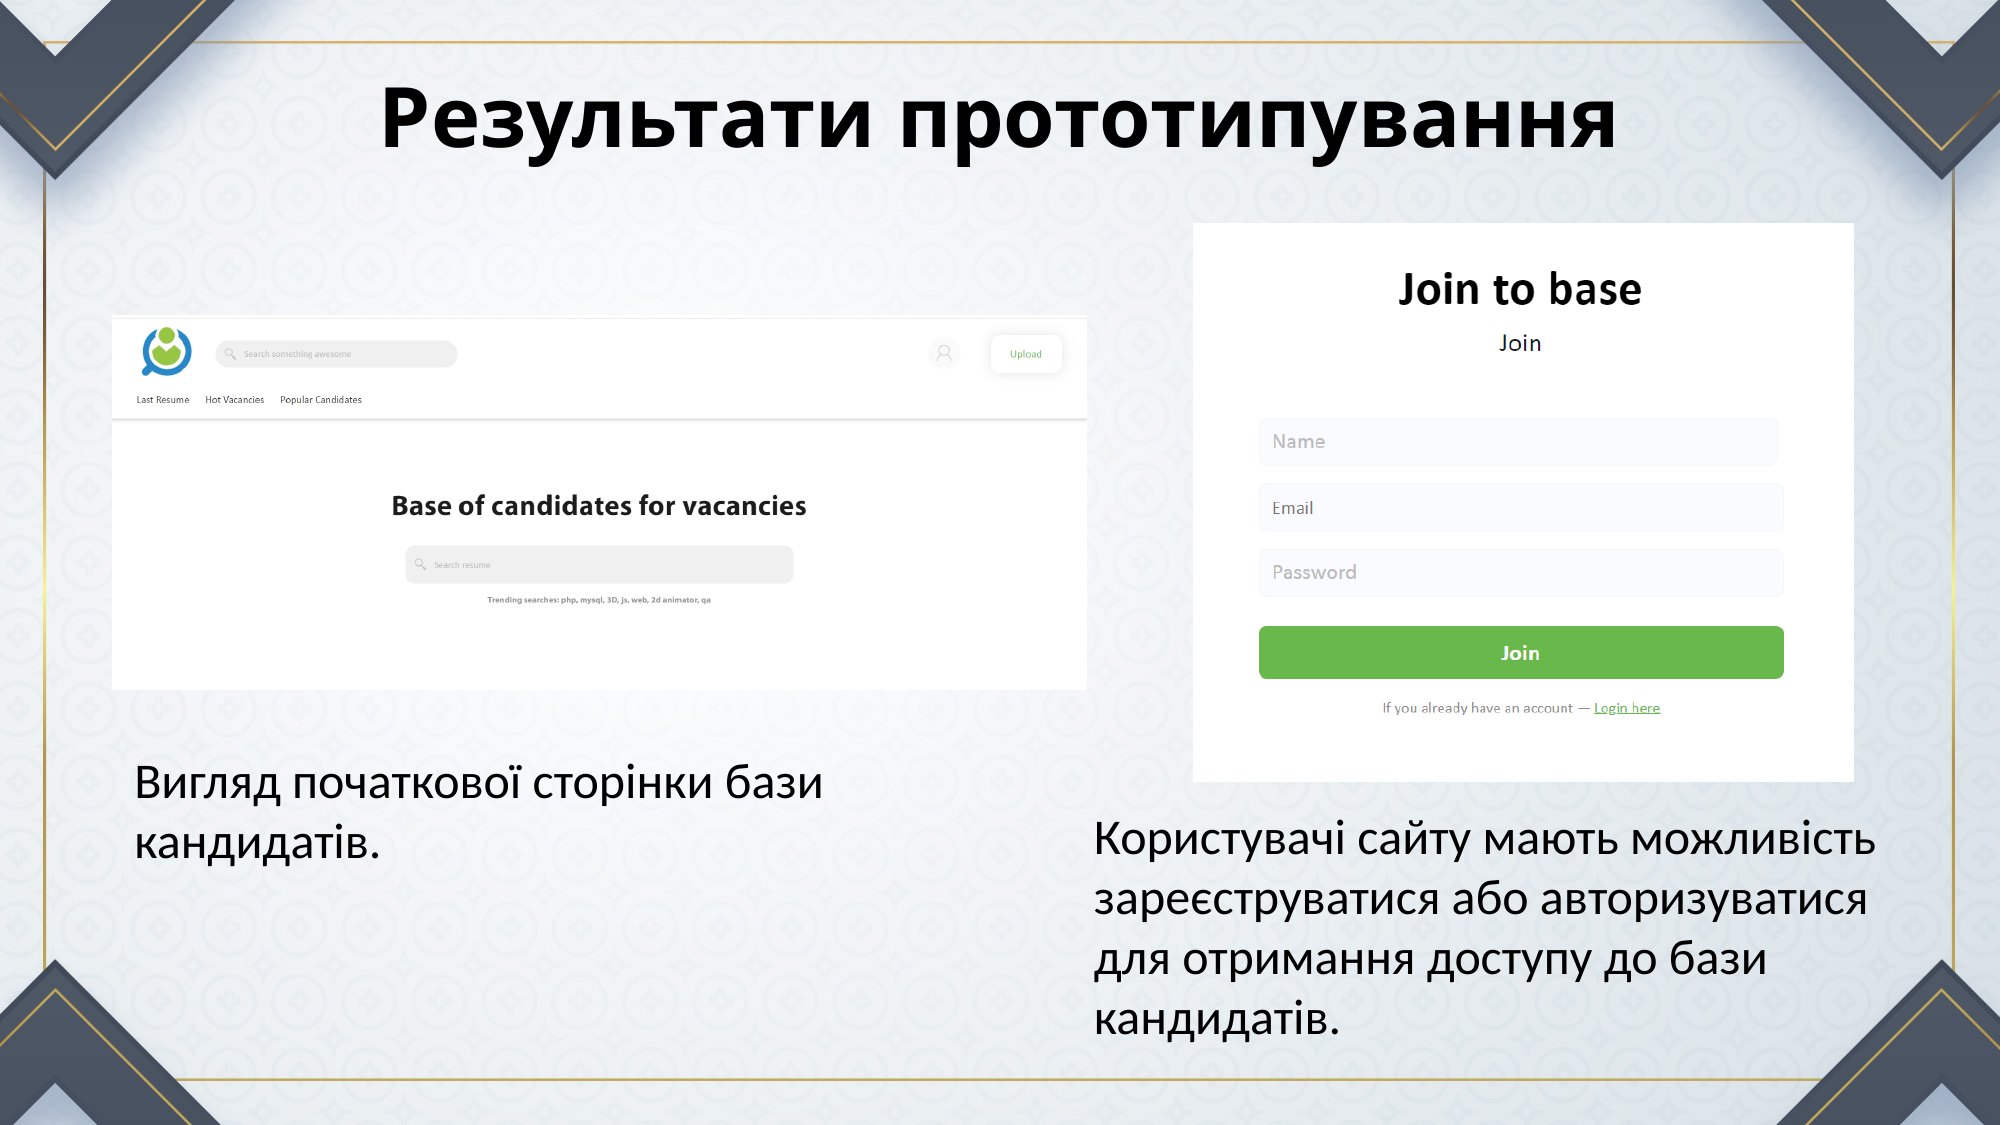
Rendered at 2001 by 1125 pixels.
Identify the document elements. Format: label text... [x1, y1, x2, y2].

text_box Результати прототипування [45, 22, 1955, 219]
text_box Користувачі сайту мають можливість зареєструватися або авторизуватися для отримання доступу до бази кандидатів. [1079, 797, 1927, 1125]
picture [0, 0, 2000, 1125]
text_box Вигляд початкової сторінки бази кандидатів. [119, 741, 1080, 937]
